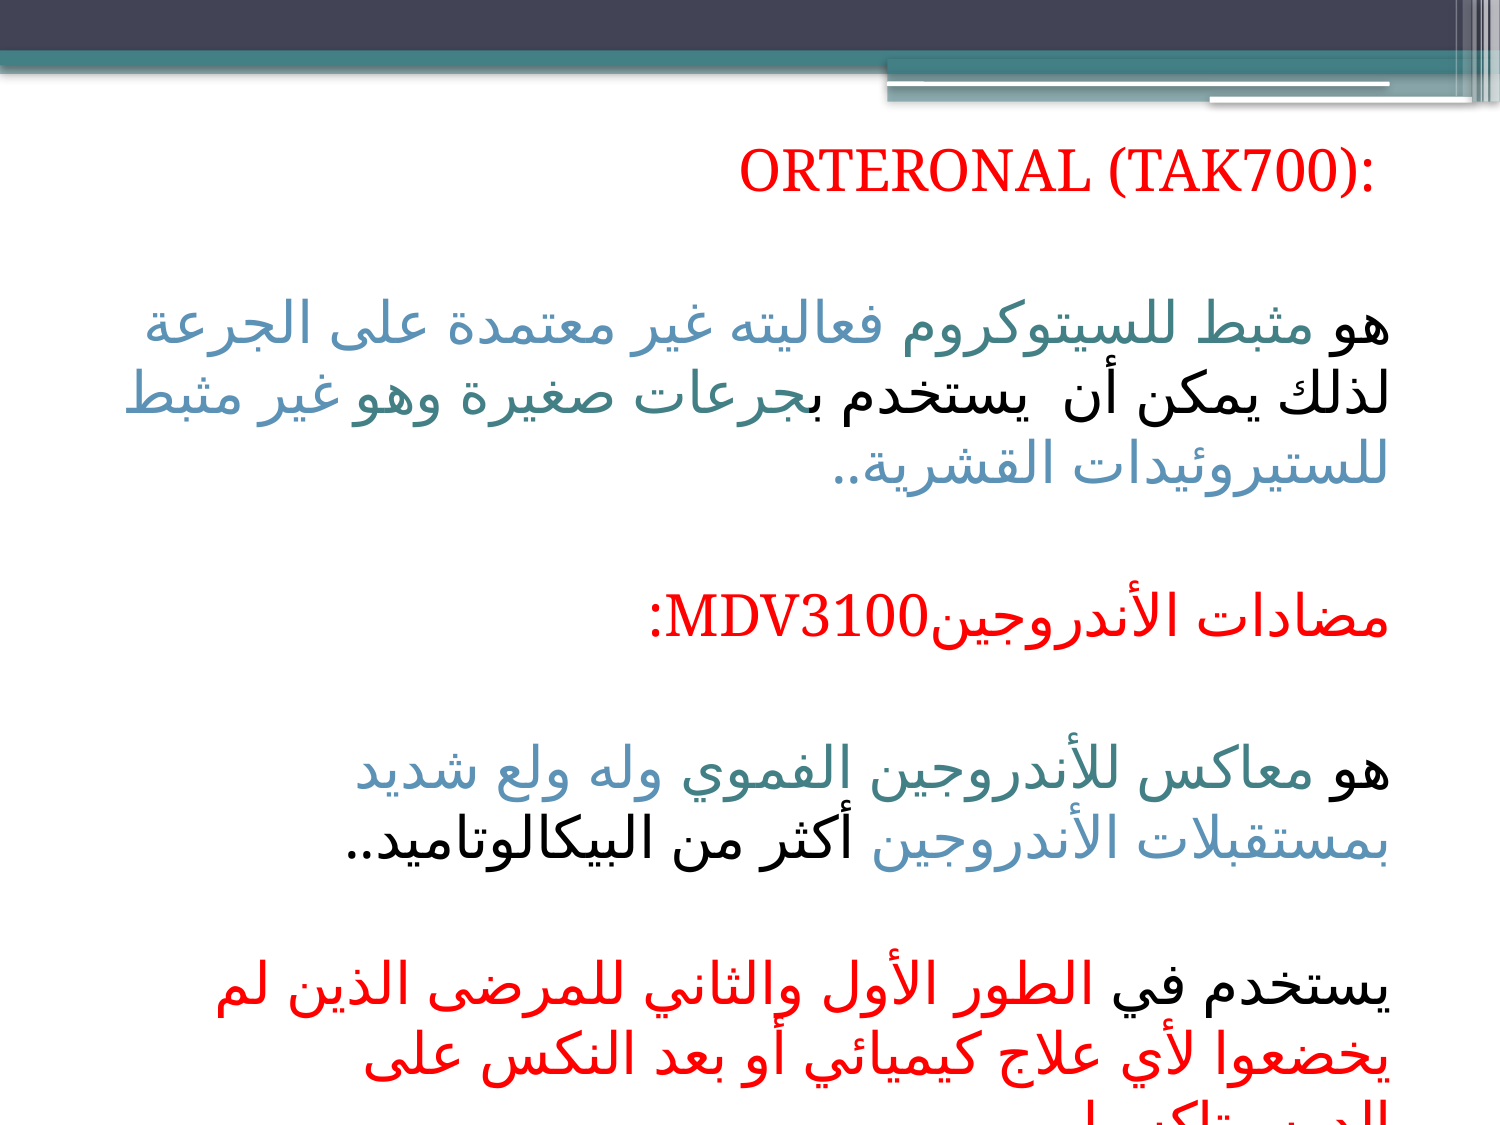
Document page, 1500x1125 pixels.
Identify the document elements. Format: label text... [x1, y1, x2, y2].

list :ORTERONAL (TAK700) هو مثبط للسيتوكروم فعاليته غير معتمدة على الجرعة لذلك يمكن أن يستخدم بجرعات صغيرة وهو غير مثبط للستيروئيدات القشرية.. مضادات الأندروجينMDV3100: هو معاكس للأندروجين الفموي وله ولع شديد بمستقبلات الأندروجين أكثر من البيكالوتاميد.. يستخدم في الطور الأول والثاني للمرضى الذين لم يخضعوا لأي علاج كيميائي أو بعد النكس على الدوسيتاكسيل.. لأي علاج كيميائي [75, 125, 1425, 1079]
